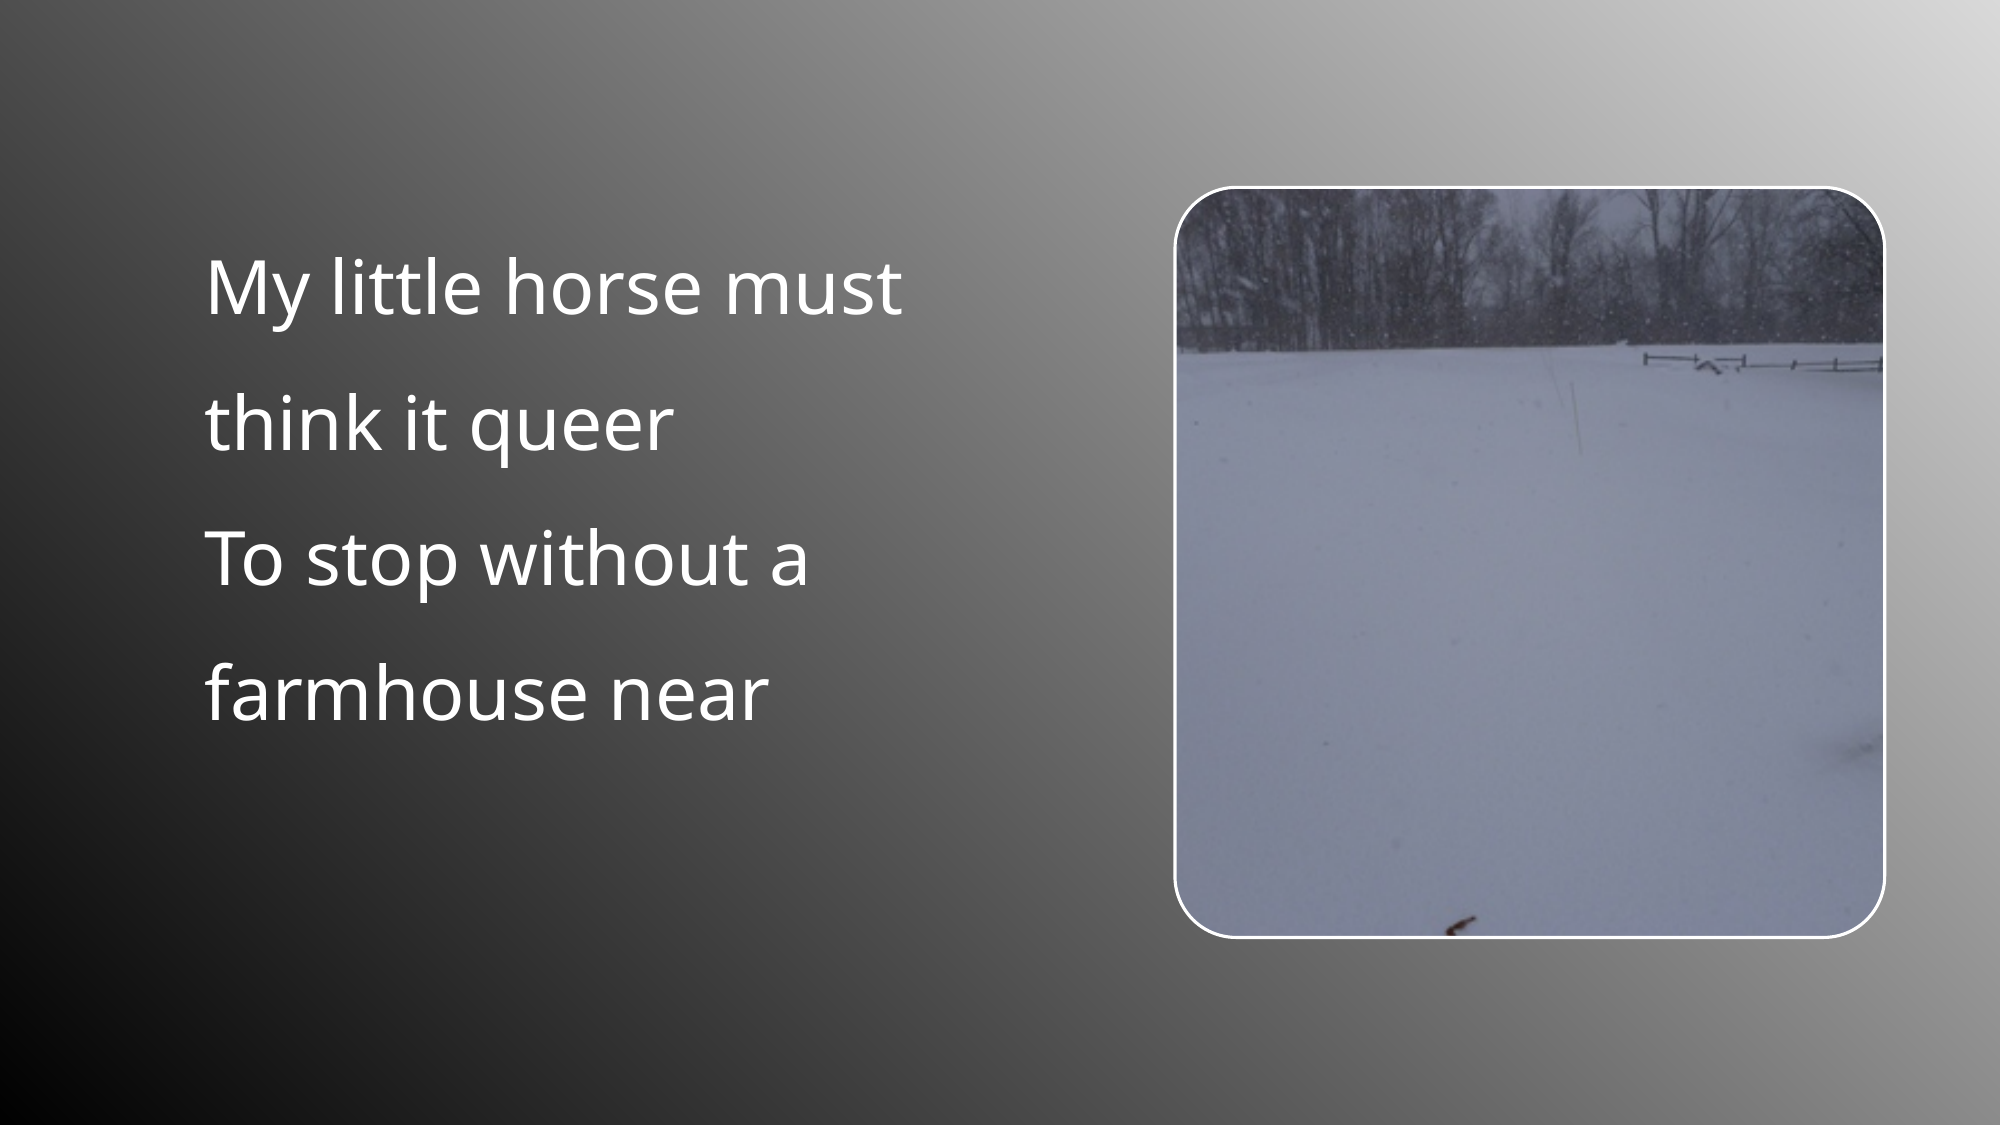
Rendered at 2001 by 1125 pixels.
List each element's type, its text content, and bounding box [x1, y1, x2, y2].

picture [1174, 187, 1885, 938]
title My little horse must think it queer To stop without a farmhouse near [189, 187, 1113, 938]
